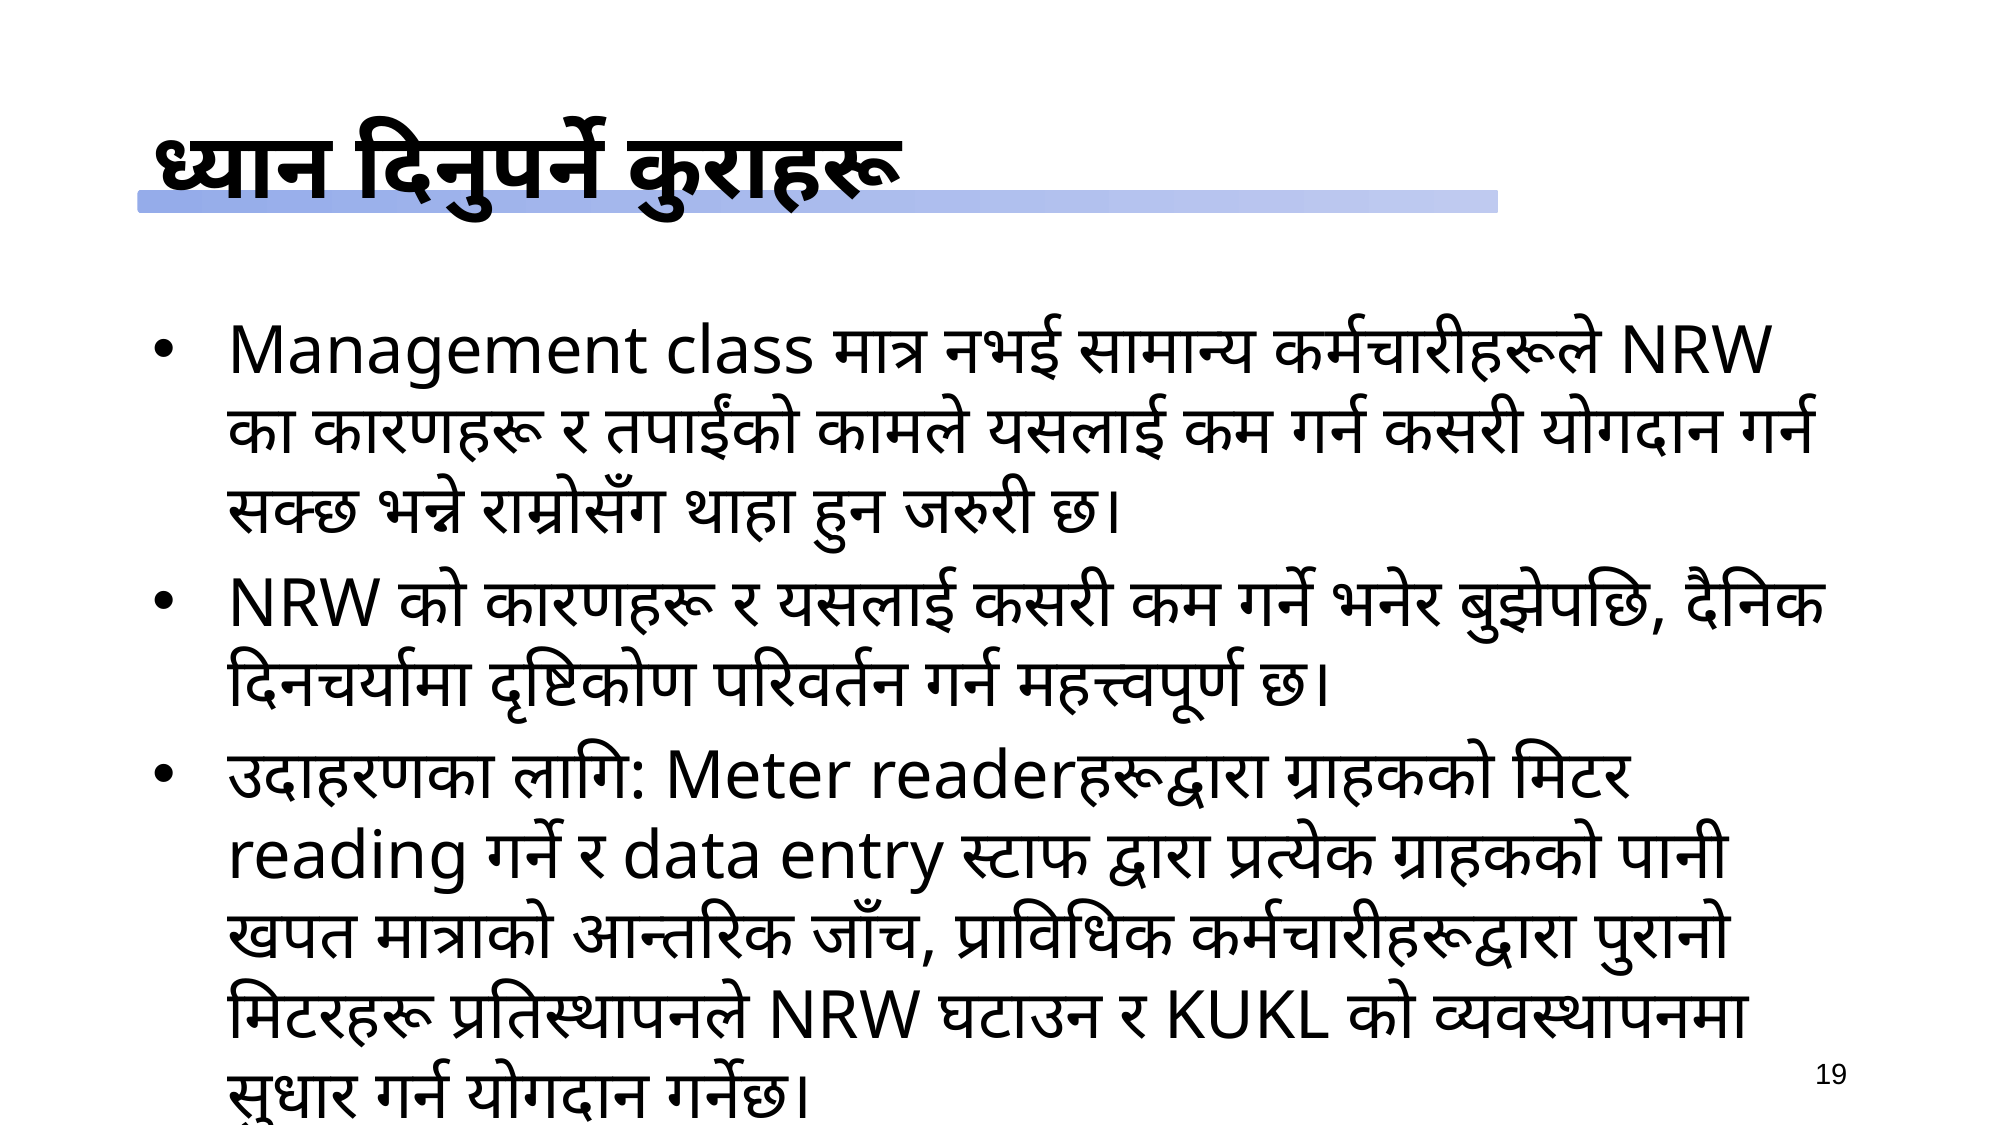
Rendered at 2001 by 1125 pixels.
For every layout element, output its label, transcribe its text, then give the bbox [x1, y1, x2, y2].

list Management class मात्र नभई सामान्य कर्मचारीहरूले NRW का कारणहरू र तपाईंको कामले यसलाई कम गर्न कसरी योगदान गर्न सक्छ भन्ने राम्रोसँग थाहा हुन जरुरी छ। NRW को कारणहरू र यसलाई कसरी कम गर्ने भनेर बुझेपछि, दैनिक दिनचर्यामा दृष्टिकोण परिवर्तन गर्न महत्त्वपूर्ण छ। उदाहरणका लागि: Meter readerहरूद्वारा ग्राहकको मिटर reading गर्ने र data entry स्टाफ द्वारा प्रत्येक ग्राहकको पानी खपत मात्राको आन्तरिक जाँच, प्राविधिक कर्मचारीहरूद्वारा पुरानो मिटरहरू प्रतिस्थापनले NRW घटाउन र KUKL को व्यवस्थापनमा सुधार गर्न योगदान गर्नेछ। राम्रो व्यवस्थापनले अन्तत ग्राहकहरूलाई राम्रो पानी आपूर्ति गर्न मद्दत गर्नेछ। [137, 299, 1863, 1014]
title ध्यान दिनुपर्ने कुराहरू [137, 59, 1863, 278]
slide_number 19 [1412, 1042, 1863, 1103]
